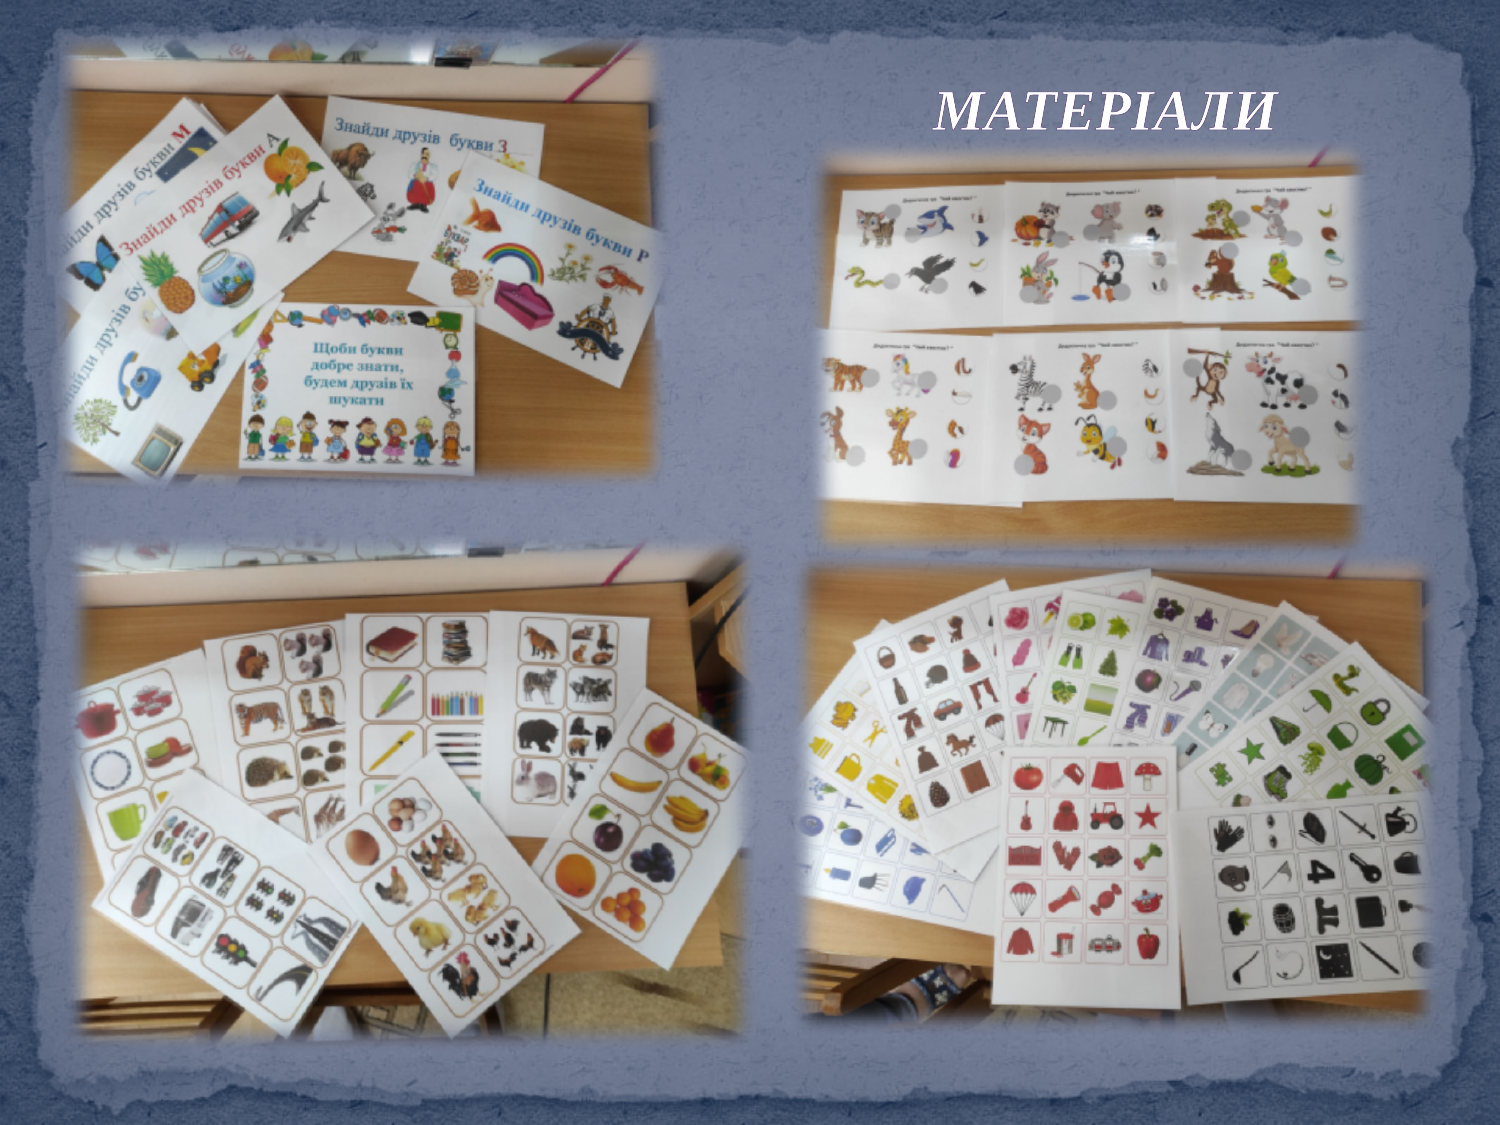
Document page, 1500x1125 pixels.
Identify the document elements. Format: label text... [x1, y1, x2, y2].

title Матеріали [761, 42, 1449, 150]
picture [814, 67, 1417, 1118]
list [56, 33, 669, 491]
picture [66, 534, 759, 1052]
